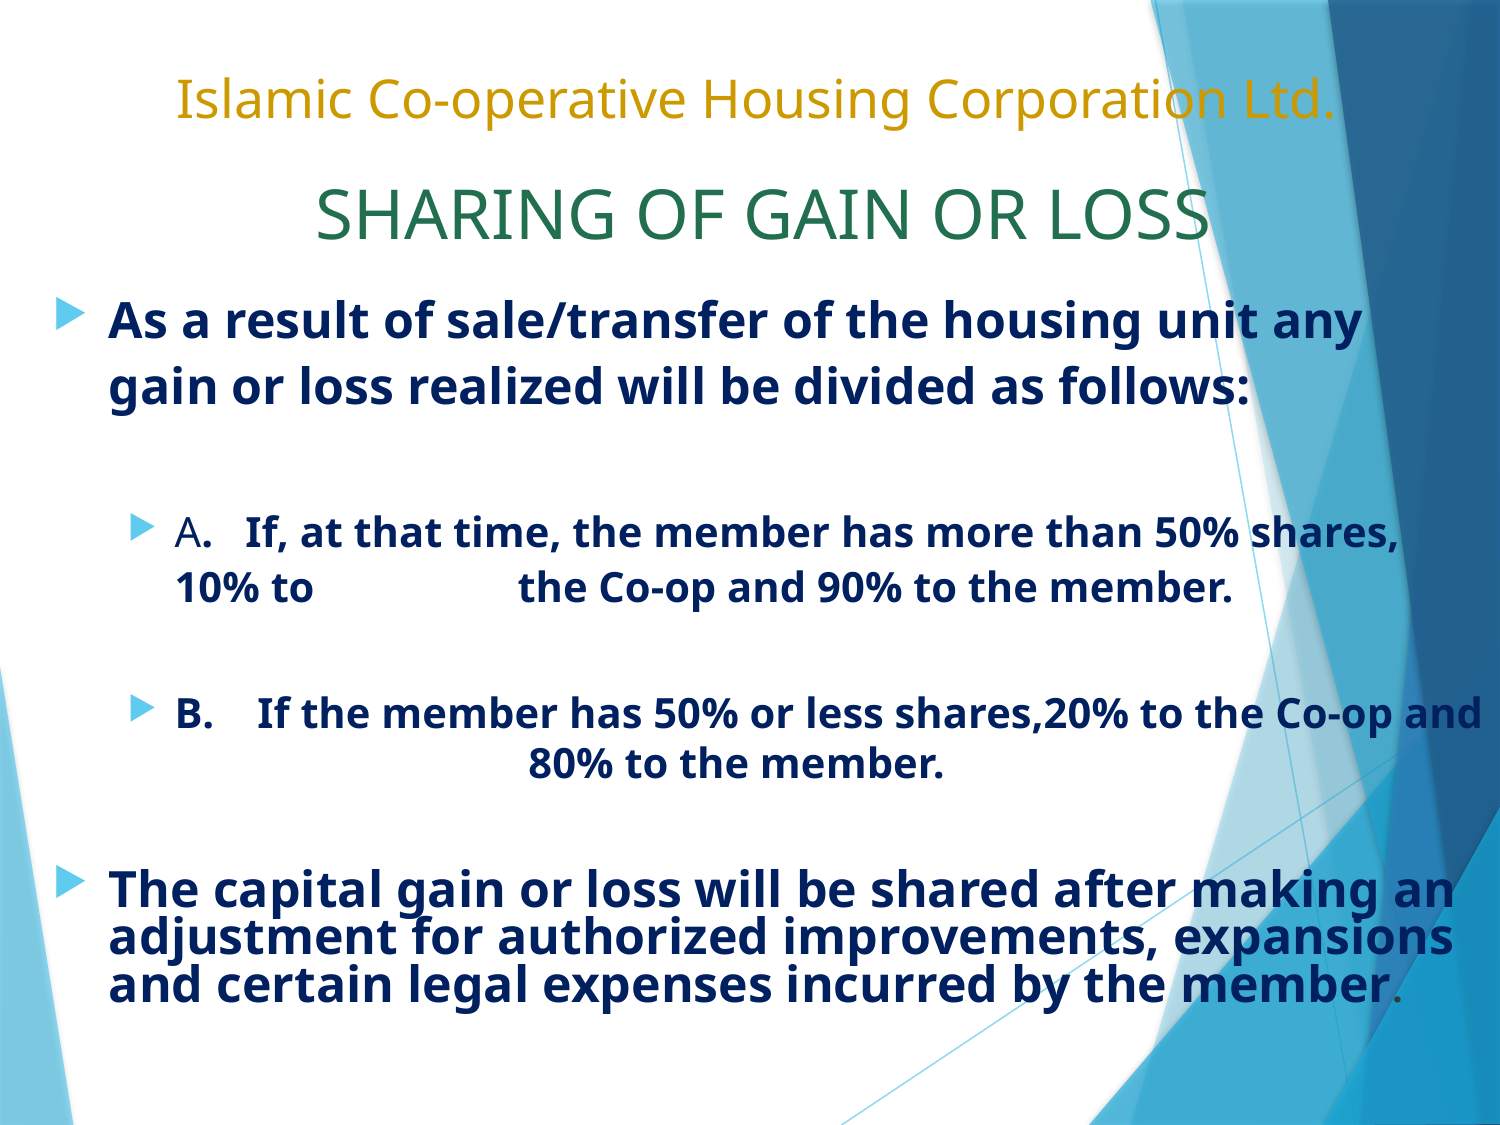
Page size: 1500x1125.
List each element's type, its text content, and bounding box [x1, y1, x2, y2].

title Islamic Co-operative Housing Corporation Ltd. SHARING OF GAIN OR LOSS [37, 24, 1463, 263]
list As a result of sale/transfer of the housing unit any gain or loss realized will be divided as follows: A. If, at that time, the member has more than 50% shares, 10% to the Co-op and 90% to the member. B. If the member has 50% or less shares,20% to the Co-op and 80% to the member. The capital gain or loss will be shared after making an adjustment for authorized improvements, expansions and certain legal expenses incurred by the member. [37, 274, 1500, 1038]
